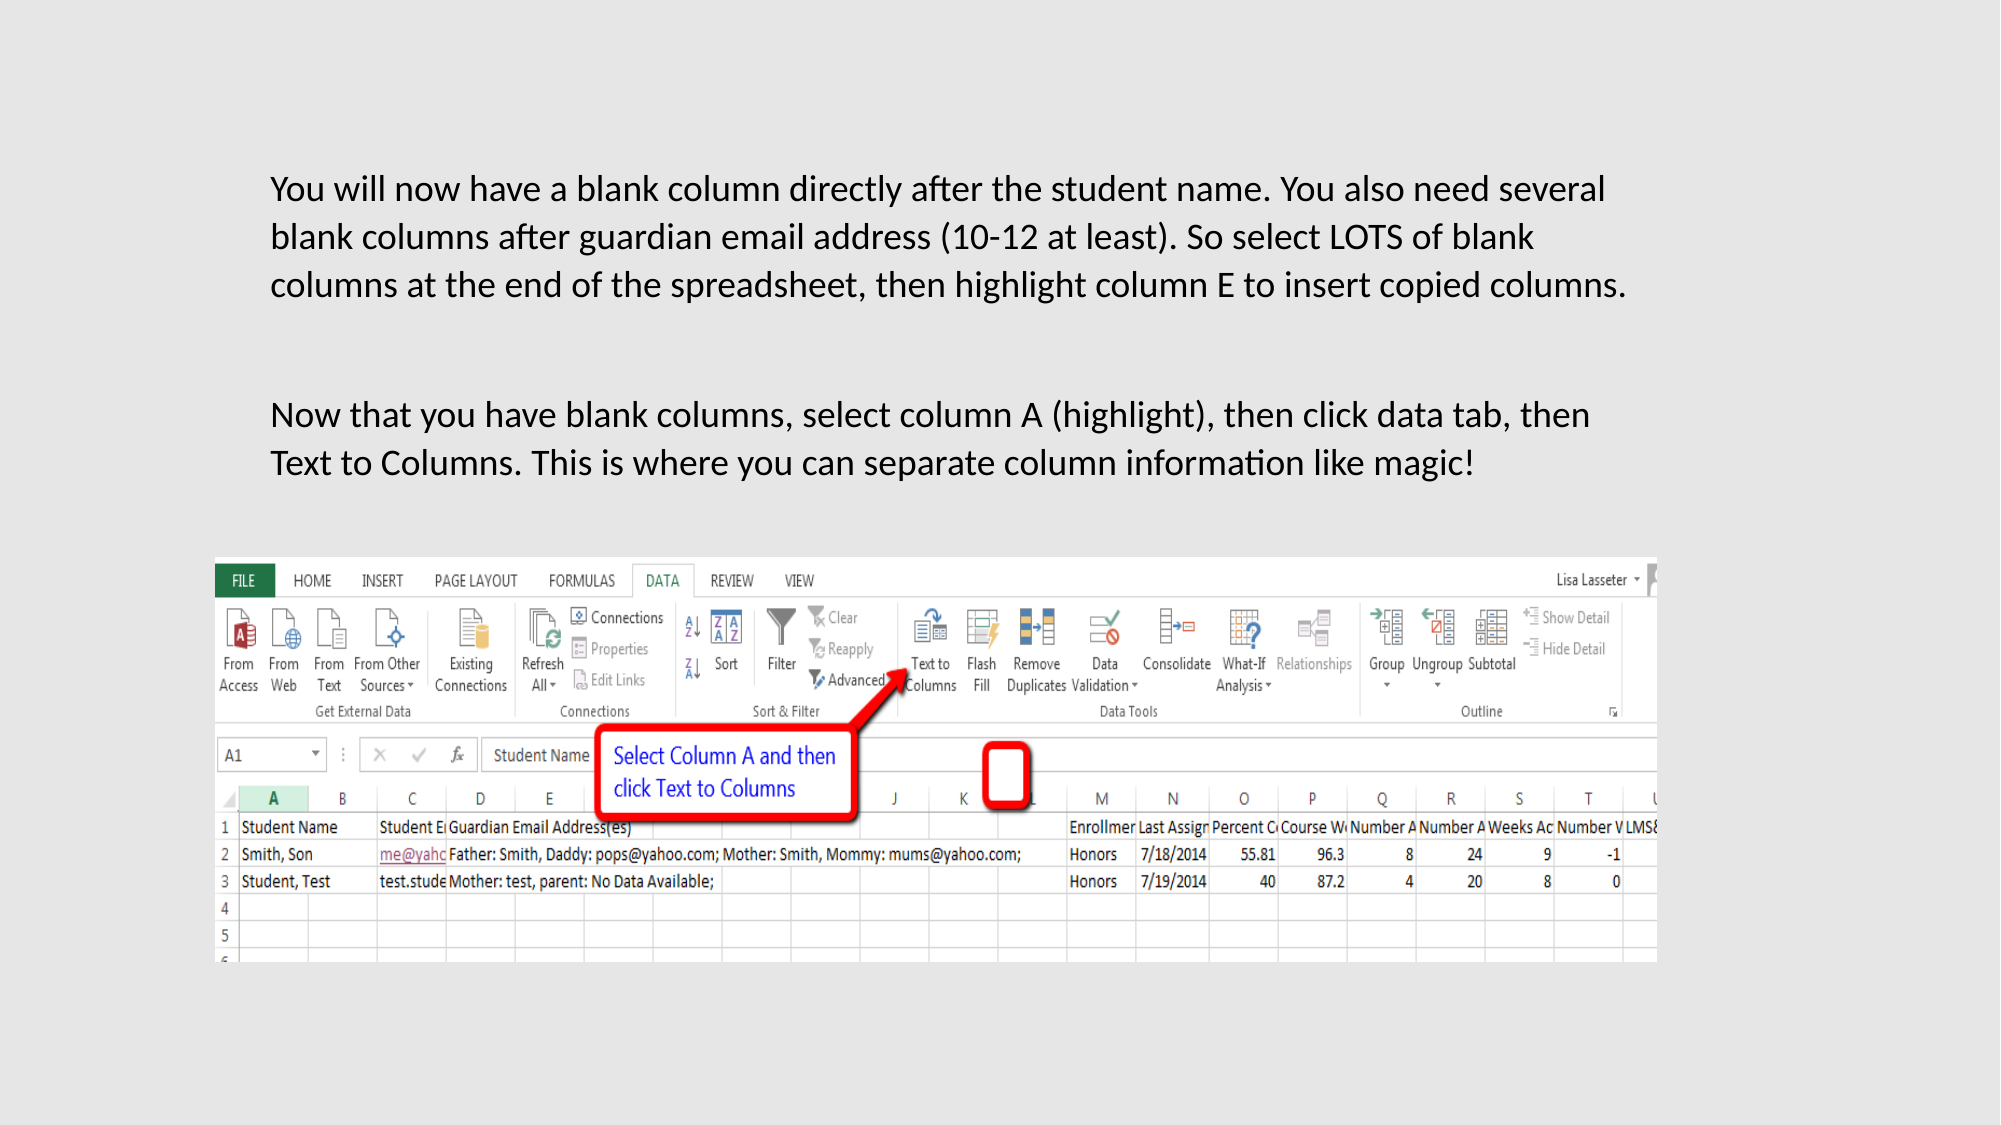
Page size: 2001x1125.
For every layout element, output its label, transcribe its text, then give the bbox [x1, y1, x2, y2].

picture [215, 557, 1657, 962]
text_box You will now have a blank column directly after the student name. You also need several blank columns after guardian email address (10-12 at least). So select LOTS of blank columns at the end of the spreadsheet, then highlight column E to insert copied columns. Now that you have blank columns, select column A (highlight), then click data tab, then Text to Columns. This is where you can separate column information like magic! [255, 153, 1672, 491]
